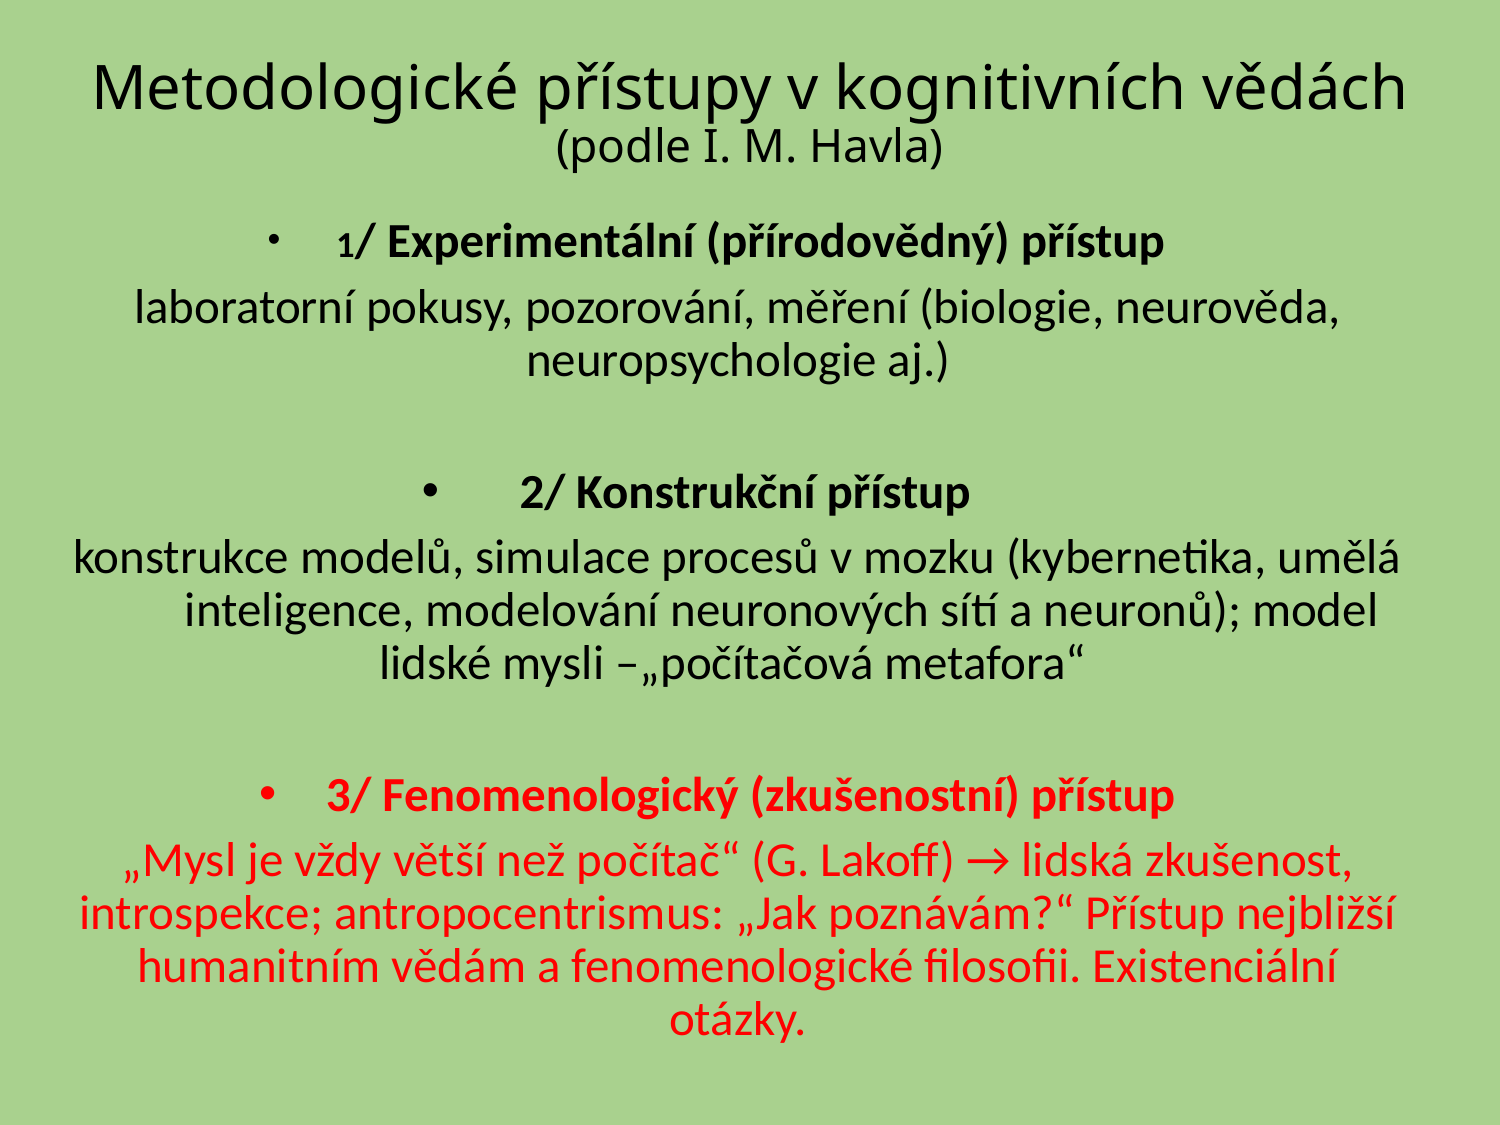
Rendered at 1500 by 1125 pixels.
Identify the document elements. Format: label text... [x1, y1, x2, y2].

list 1/ Experimentální (přírodovědný) přístup laboratorní pokusy, pozorování, měření (biologie, neurověda, neuropsychologie aj.) 2/ Konstrukční přístup konstrukce modelů, simulace procesů v mozku (kybernetika, umělá inteligence, modelování neuronových sítí a neuronů); model lidské mysli –„počítačová metafora“ 3/ Fenomenologický (zkušenostní) přístup „Mysl je vždy větší než počítač“ (G. Lakoff) → lidská zkušenost, introspekce; antropocentrismus: „Jak poznávám?“ Přístup nejbližší humanitním vědám a fenomenologické filosofii. Existenciální otázky. [53, 208, 1424, 1064]
title Metodologické přístupy v kognitivních vědách (podle I. M. Havla) [75, 45, 1425, 185]
